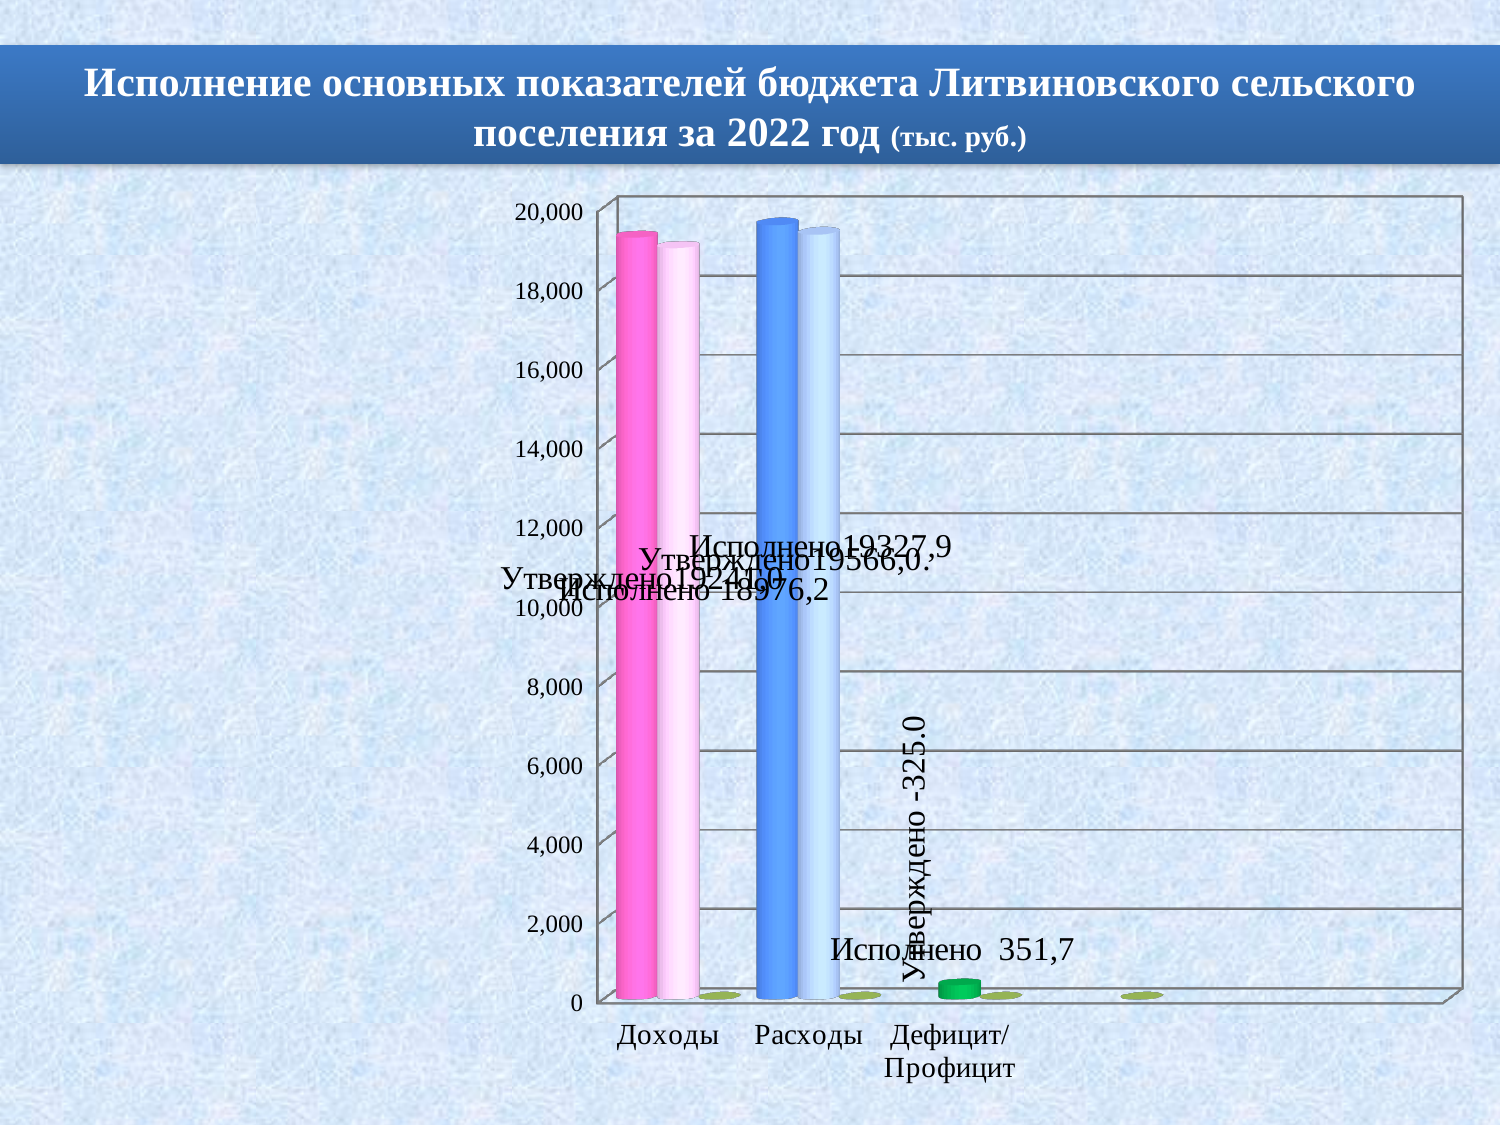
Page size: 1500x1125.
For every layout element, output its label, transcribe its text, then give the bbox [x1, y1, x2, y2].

picture [0, 0, 1500, 44]
picture [0, 165, 1500, 1125]
title Исполнение основных показателей бюджета Литвиновского сельского поселения за 2022 год (тыс. руб.) [0, 44, 1500, 165]
chart [368, 168, 1500, 1125]
